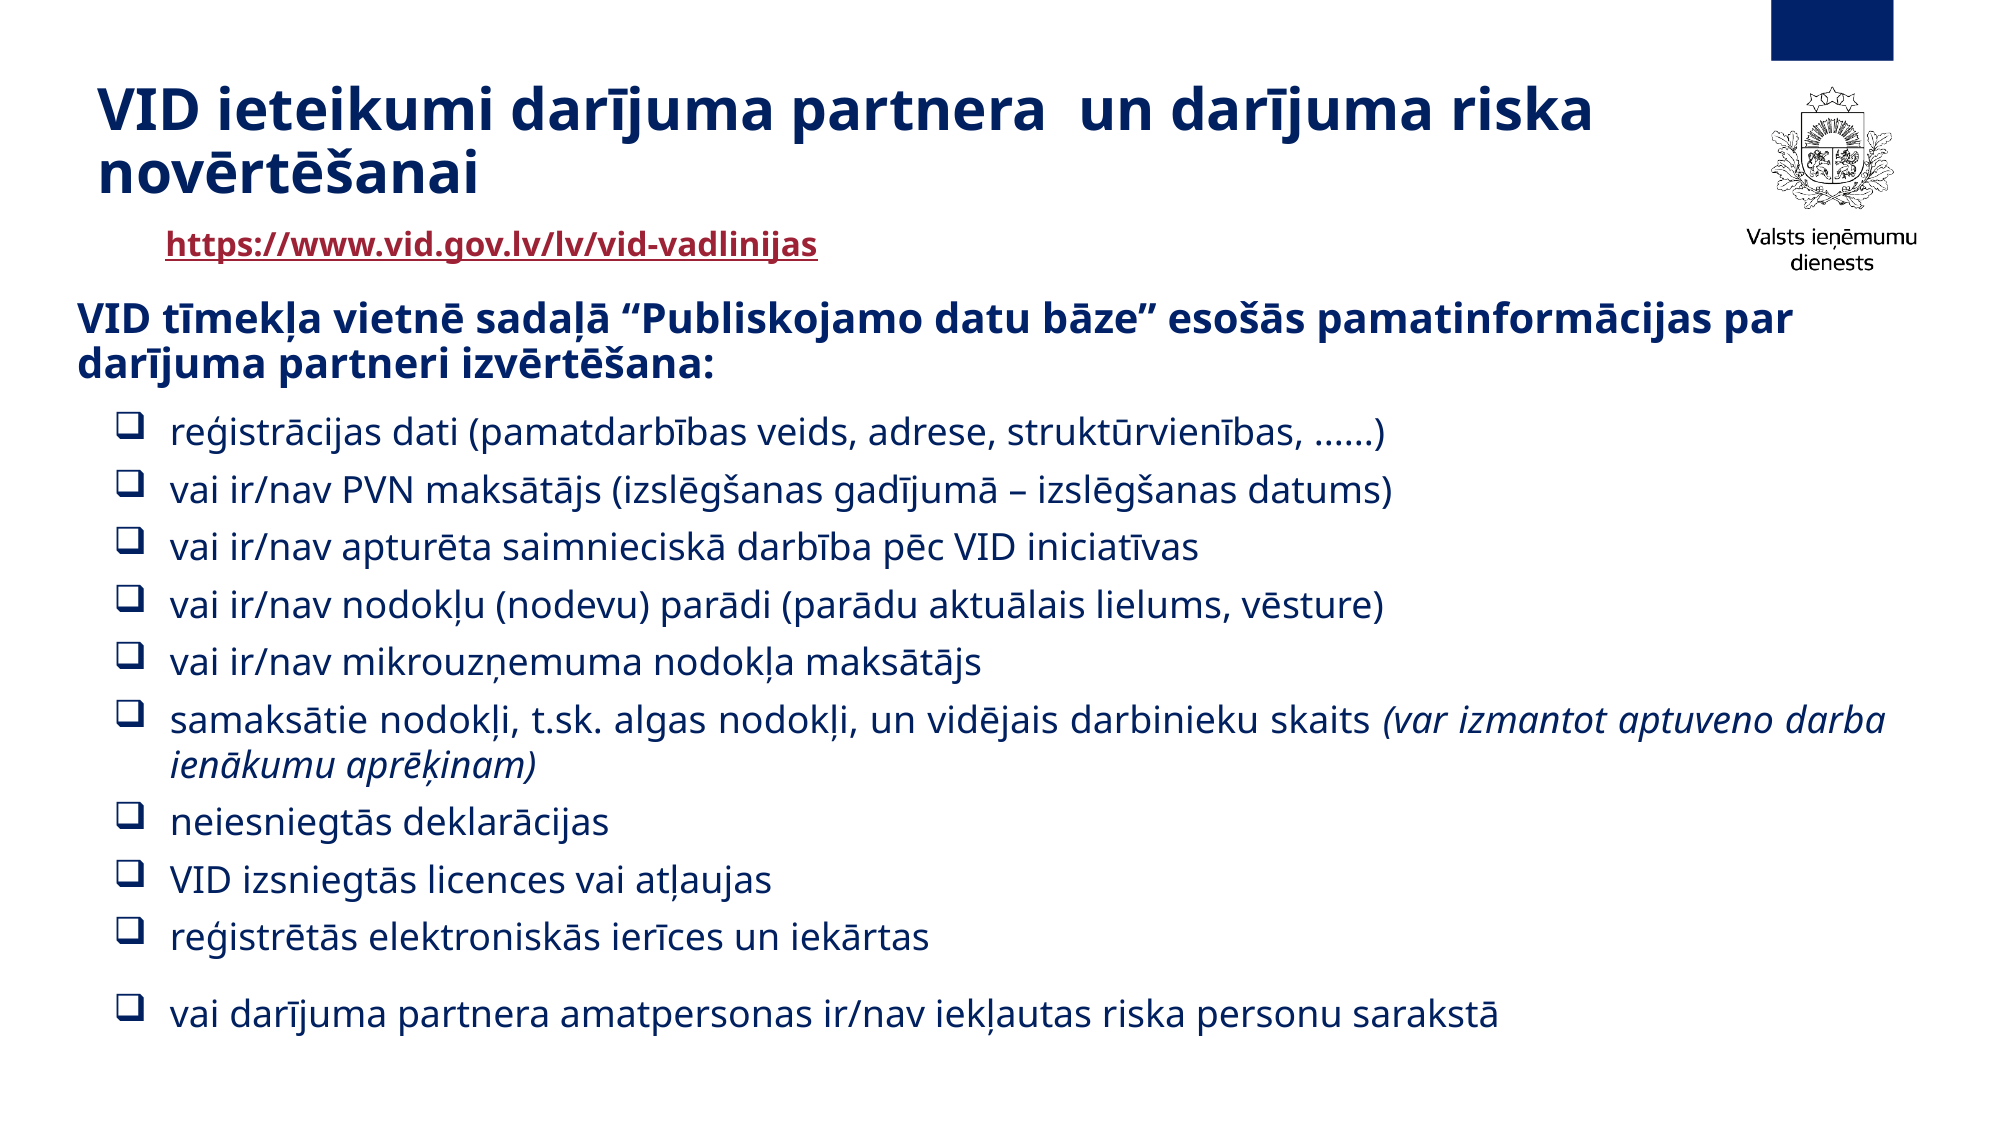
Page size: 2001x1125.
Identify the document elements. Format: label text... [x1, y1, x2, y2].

text_box VID tīmekļa vietnē sadaļā “Publiskojamo datu bāze” esošās pamatinformācijas par darījuma partneri izvērtēšana: [62, 290, 1938, 395]
picture [1676, 0, 1988, 311]
text_box vai darījuma partnera amatpersonas ir/nav iekļautas riska personu sarakstā [98, 974, 2000, 1043]
text_box https://www.vid.gov.lv/lv/vid-vadlinijas [150, 215, 834, 276]
text_box reģistrācijas dati (pamatdarbības veids, adrese, struktūrvienības, ......) vai ir/nav PVN maksātājs (izslēgšanas gadījumā – izslēgšanas datums) vai ir/nav apturēta saimnieciskā darbība pēc VID iniciatīvas vai ir/nav nodokļu (nodevu) parādi (parādu aktuālais lielums, vēsture) vai ir/nav mikrouzņemuma nodokļa maksātājs samaksātie nodokļi, t.sk. algas nodokļi, un vidējais darbinieku skaits (var izmantot aptuveno darba ienākumu aprēķinam) neiesniegtās deklarācijas VID izsniegtās licences vai atļaujas reģistrētās elektroniskās ierīces un iekārtas [98, 400, 1902, 966]
text_box VID ieteikumi darījuma partnera un darījuma riska novērtēšanai [82, 90, 1691, 197]
